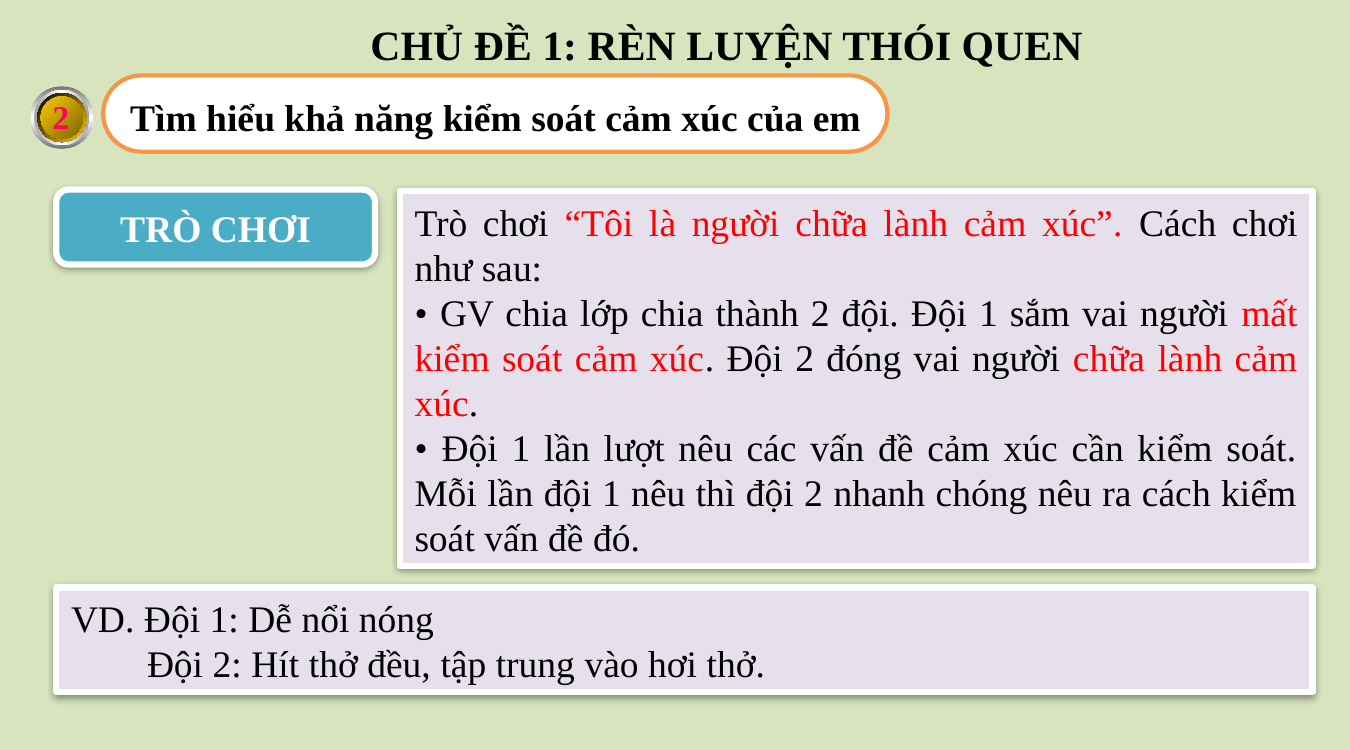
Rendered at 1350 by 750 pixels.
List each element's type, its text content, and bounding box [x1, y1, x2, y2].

text_box Trò chơi “Tôi là người chữa lành cảm xúc”. Cách chơi như sau: • GV chia lớp chia thành 2 đội. Đội 1 sắm vai người mất kiểm soát cảm xúc. Đội 2 đóng vai người chữa lành cảm xúc. • Đội 1 lần lượt nêu các vấn đề cảm xúc cần kiểm soát. Mỗi lần đội 1 nêu thì đội 2 nhanh chóng nêu ra cách kiểm soát vấn đề đó. [397, 188, 1316, 569]
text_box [30, 86, 94, 150]
text_box Tìm hiểu khả năng kiểm soát cảm xúc của em [101, 73, 890, 154]
text_box CHỦ ĐỀ 1: RÈN LUYỆN THÓI QUEN [101, 0, 1350, 89]
text_box VD. Đội 1: Dễ nổi nóng Đội 2: Hít thở đều, tập trung vào hơi thở. [53, 584, 1316, 695]
text_box TRÒ CHƠI [53, 186, 379, 268]
